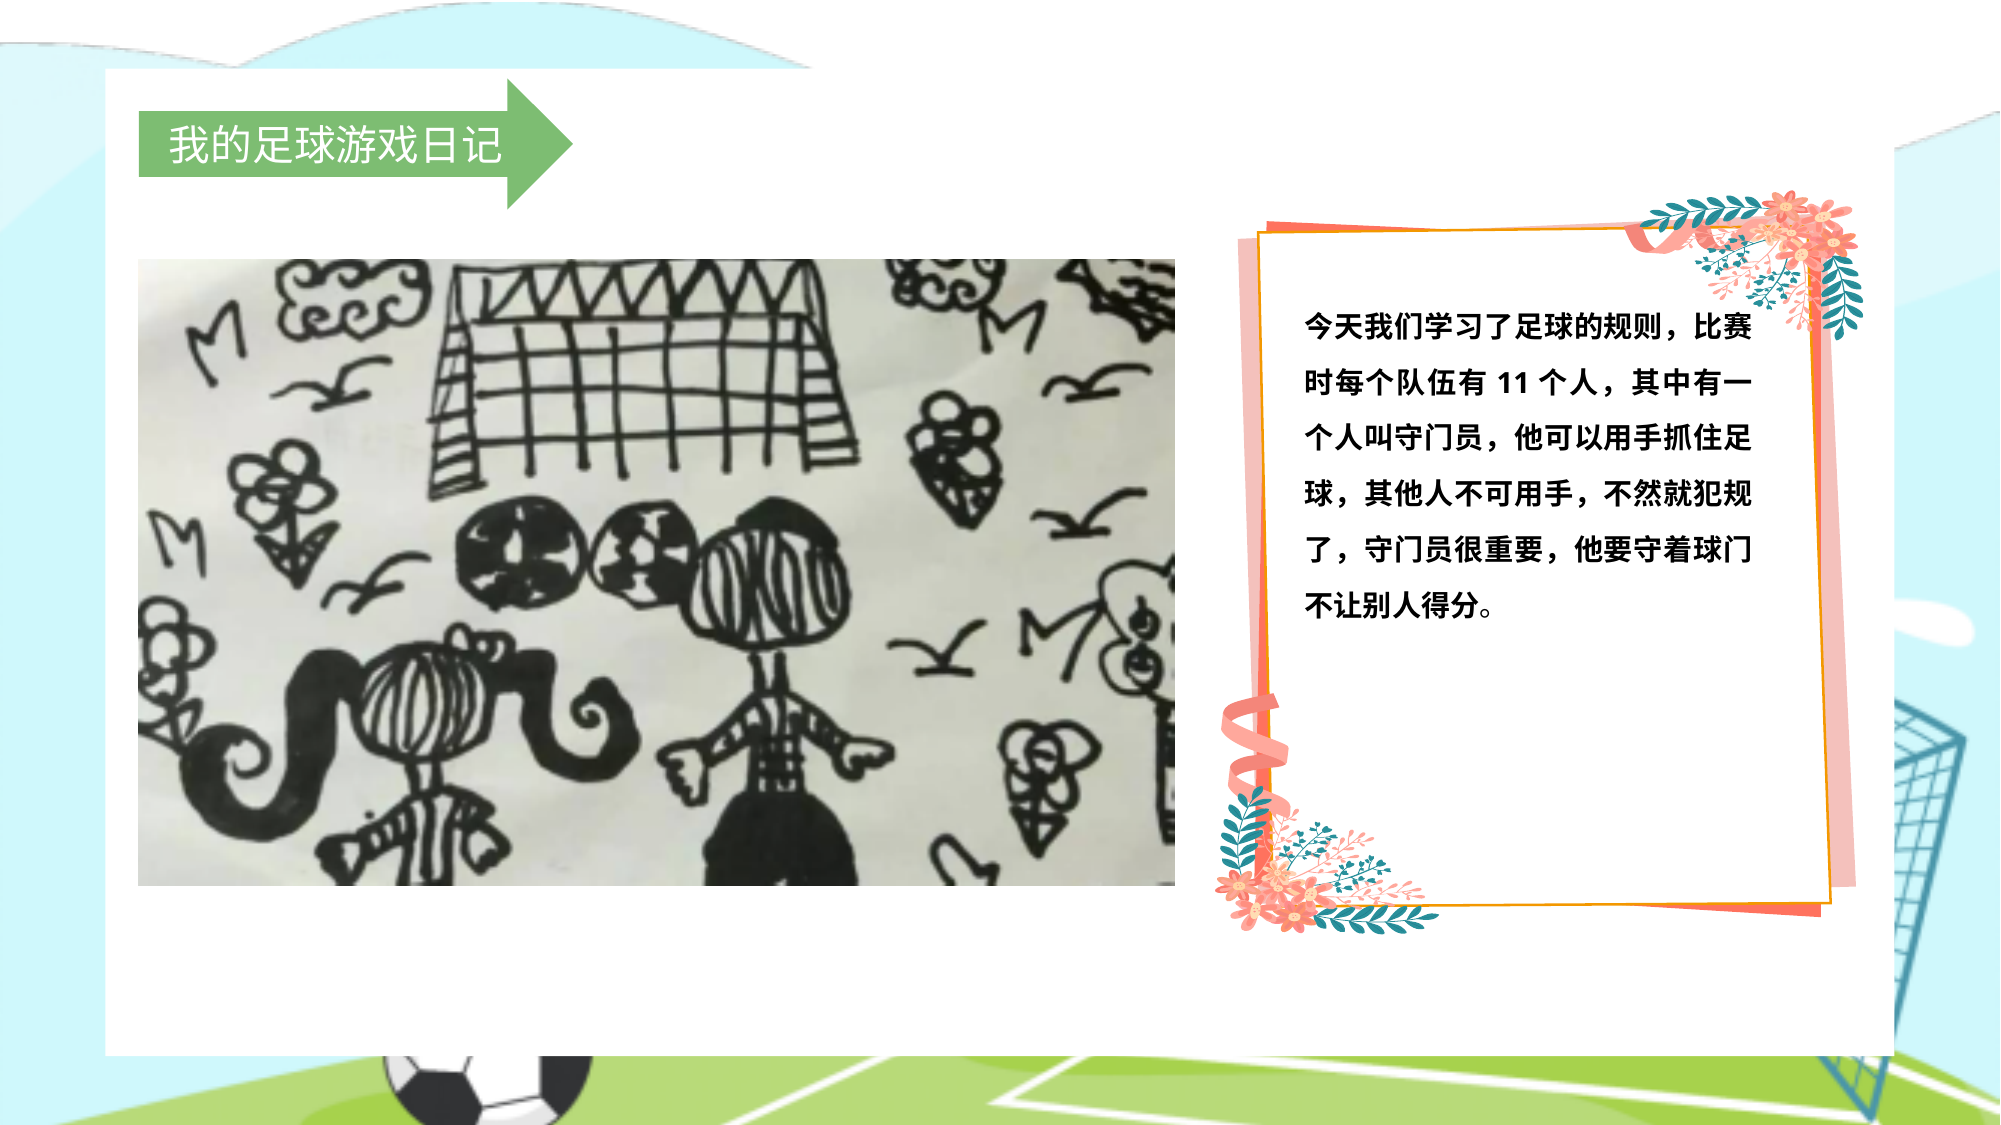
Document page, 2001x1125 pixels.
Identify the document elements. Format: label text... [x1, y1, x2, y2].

picture [0, 2, 2000, 1125]
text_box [1214, 190, 1864, 935]
text_box 我的足球游戏日记 [154, 111, 518, 176]
text_box [137, 75, 575, 213]
